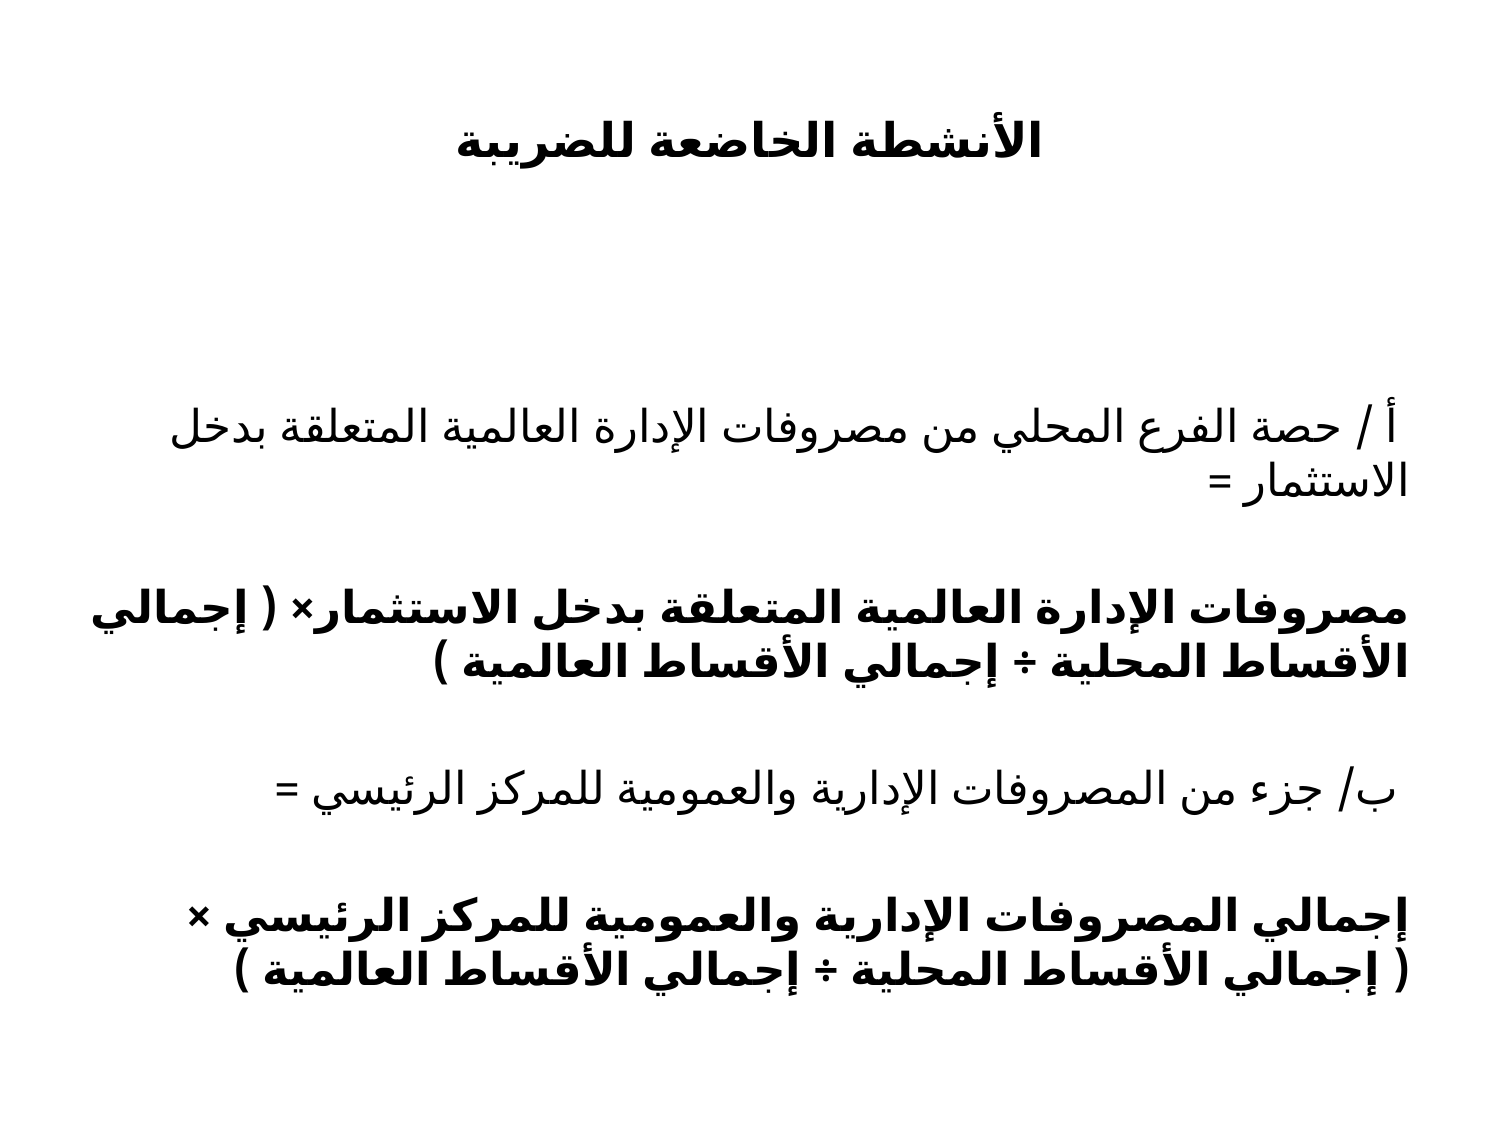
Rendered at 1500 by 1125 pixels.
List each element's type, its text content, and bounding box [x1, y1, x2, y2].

title الأنشطة الخاضعة للضريبة [75, 45, 1425, 233]
list أ / حصة الفرع المحلي من مصروفات الإدارة العالمية المتعلقة بدخل الاستثمار = مصروفات الإدارة العالمية المتعلقة بدخل الاستثمار× ( إجمالي الأقساط المحلية ÷ إجمالي الأقساط العالمية ) ب/ جزء من المصروفات الإدارية والعمومية للمركز الرئيسي = إجمالي المصروفات الإدارية والعمومية للمركز الرئيسي × ( إجمالي الأقساط المحلية ÷ إجمالي الأقساط العالمية ) [75, 262, 1425, 1005]
